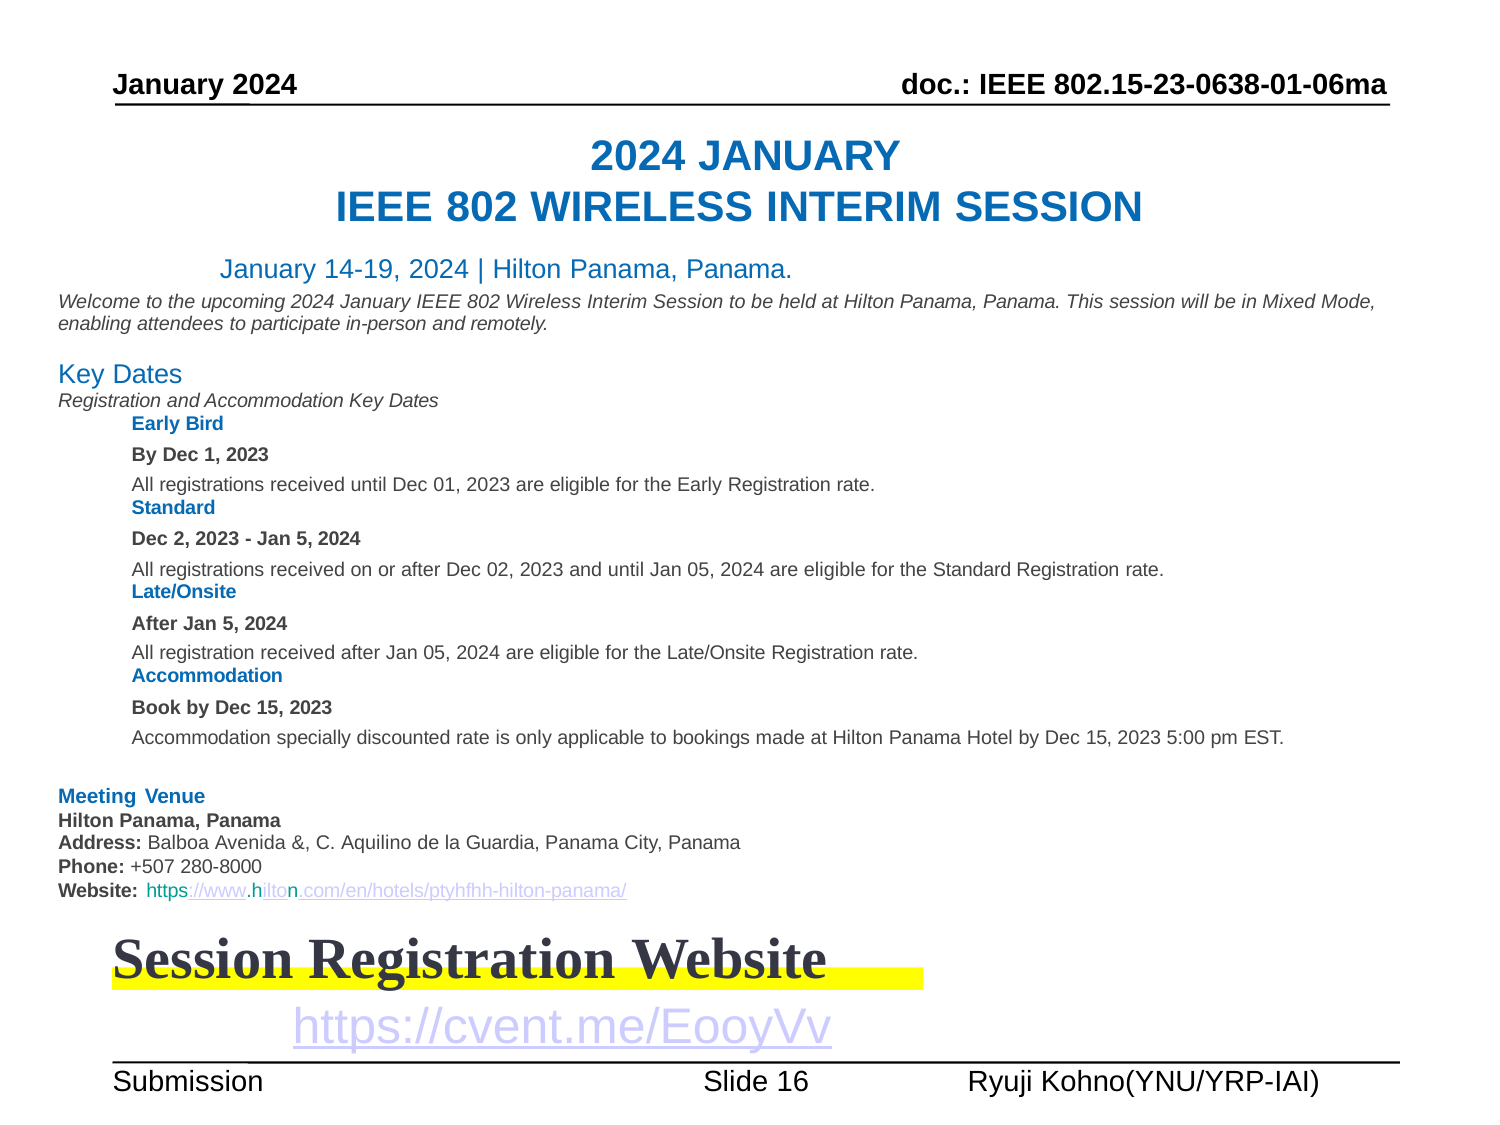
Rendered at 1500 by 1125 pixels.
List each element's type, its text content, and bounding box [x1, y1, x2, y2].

text_box Session Registration Website [112, 967, 924, 990]
text_box 2024 JANUARY IEEE 802 WIRELESS INTERIM SESSION January 14-19, 2024 | Hilton Panama, Panama. [217, 126, 1151, 284]
slide_number Slide 16 [701, 1062, 811, 1098]
text_box https://cvent.me/EooyVv [277, 986, 1028, 1061]
text_box Welcome to the upcoming 2024 January IEEE 802 Wireless Interim Session to be held at Hilton Panama, Panama. This session will be in Mixed Mode, enabling attendees to participate in-person and remotely. Key Dates Registration and Accommodation Key Dates Early Bird By Dec 1, 2023 All registrations received until Dec 01, 2023 are eligible for the Early Registration rate. Standard Dec 2, 2023 - Jan 5, 2024 All registrations received on or after Dec 02, 2023 and until Jan 05, 2024 are eligible for the Standard Registration rate. Late/Onsite After Jan 5, 2024 All registration received after Jan 05, 2024 are eligible for the Late/Onsite Registration rate. Accommodation Book by Dec 15, 2023 Accommodation specially discounted rate is only applicable to bookings made at Hilton Panama Hotel by Dec 15, 2023 5:00 pm EST. Meeting Venue Hilton Panama, Panama Address: Balboa Avenida &, C. Aquilino de la Guardia, Panama City, Panama Phone: +507 280-8000 Website: https://www.hilton.com/en/hotels/ptyhfhh-hilton-panama/ [56, 285, 1444, 902]
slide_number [112, 64, 375, 100]
